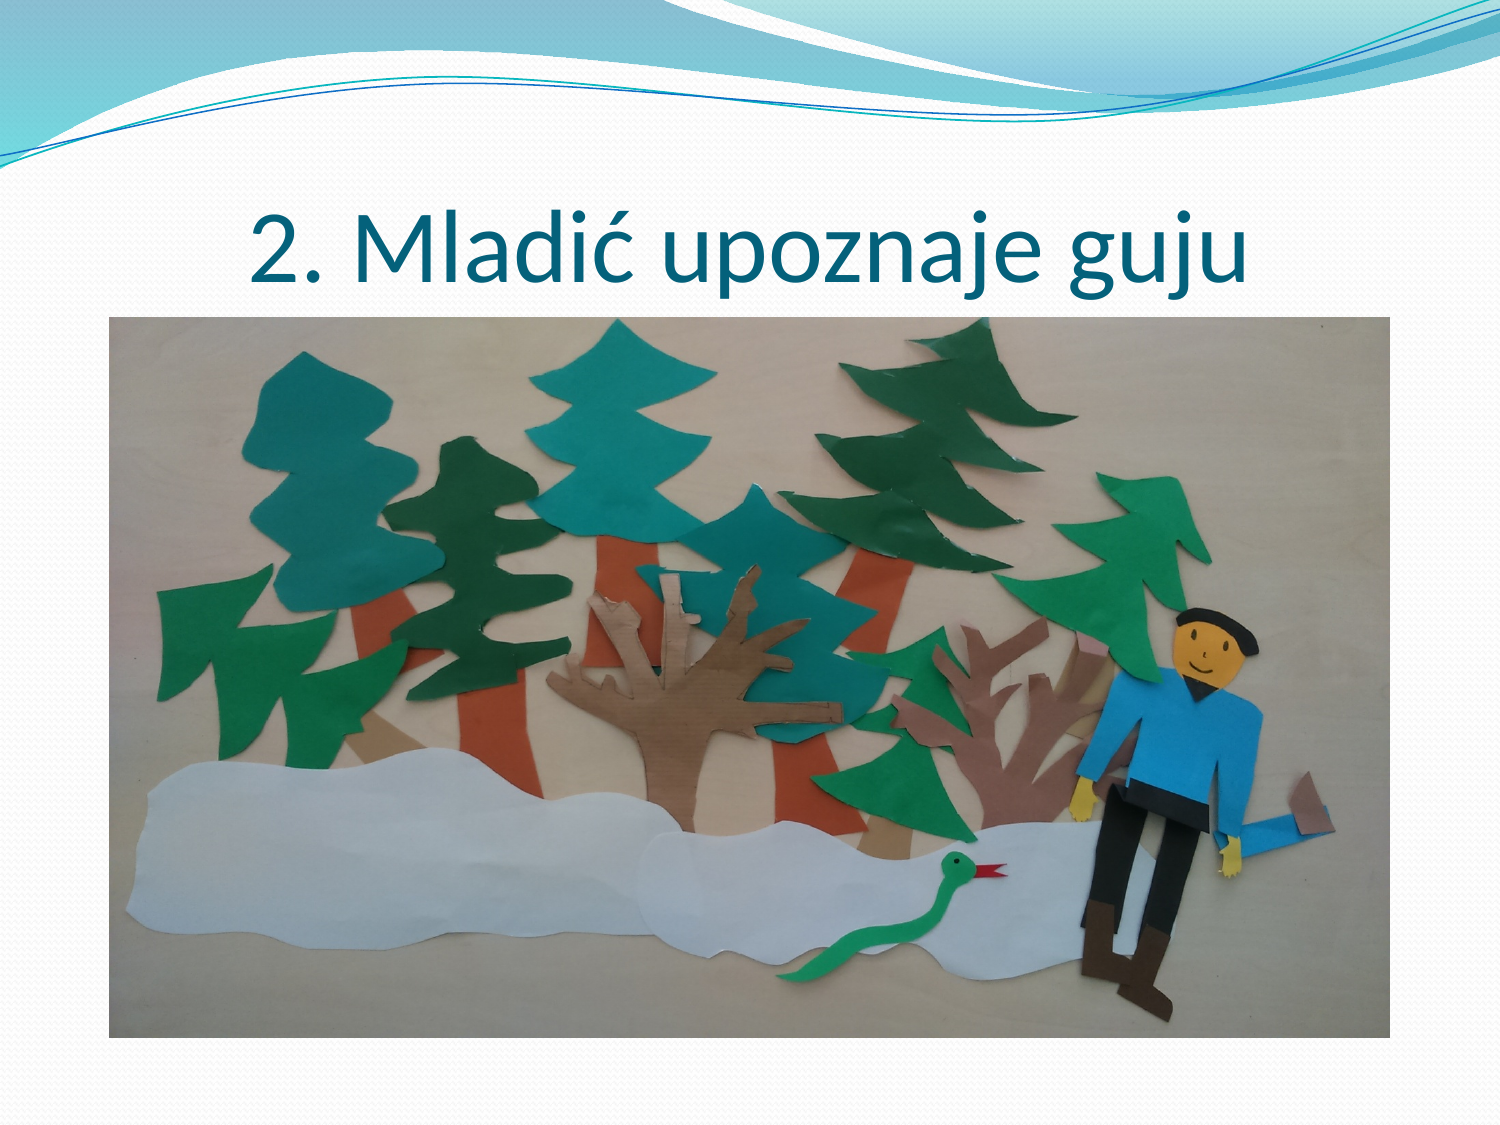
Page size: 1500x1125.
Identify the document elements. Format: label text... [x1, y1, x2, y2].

title 2. Mladić upoznaje guju [75, 115, 1425, 303]
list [109, 317, 1391, 1038]
